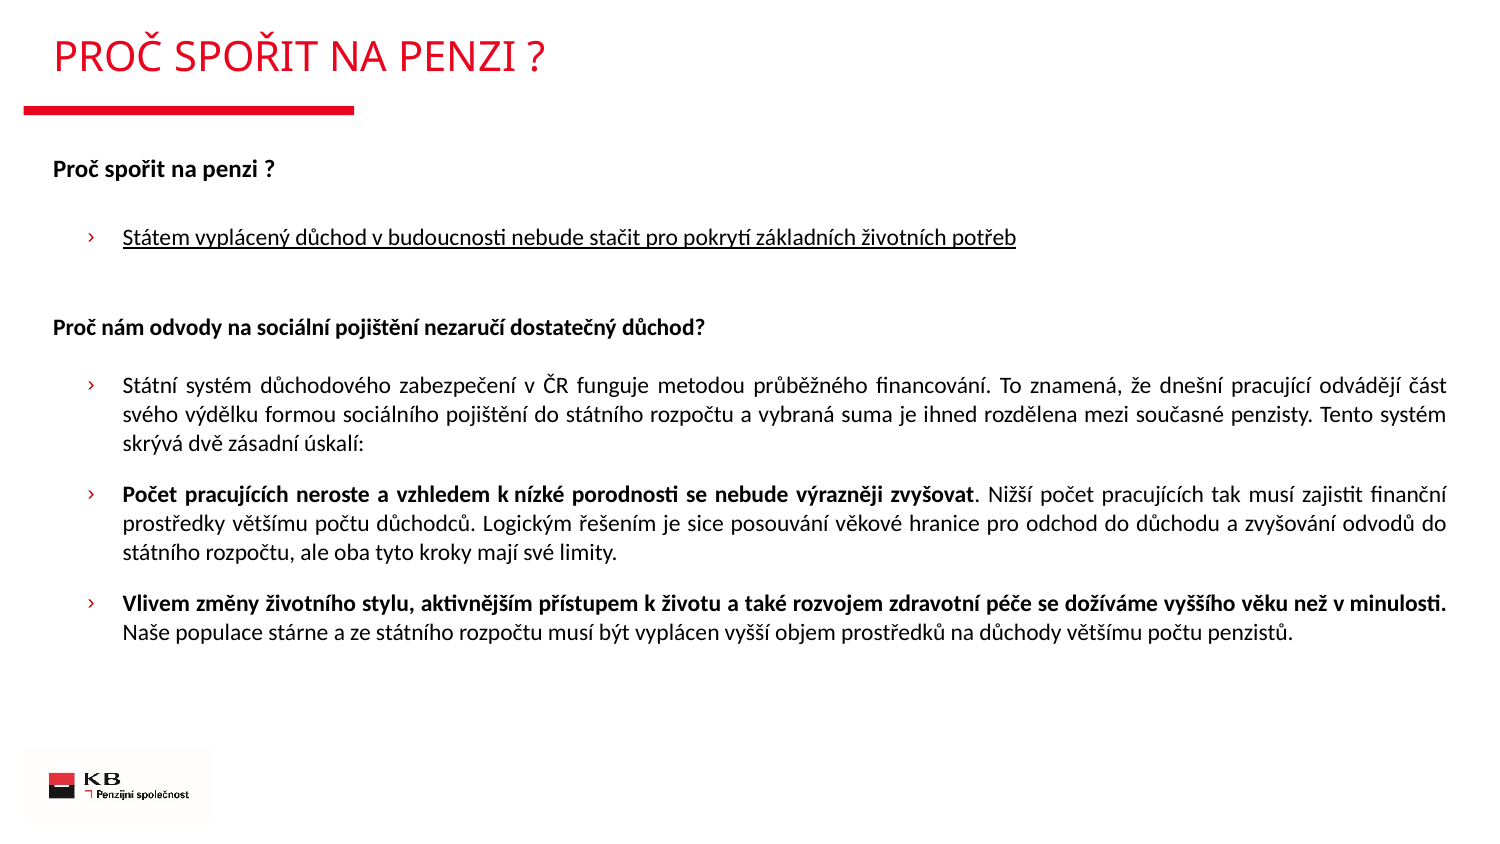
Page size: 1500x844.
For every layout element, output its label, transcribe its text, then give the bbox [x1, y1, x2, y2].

list Proč spořit na penzi ? Státem vyplácený důchod v budoucnosti nebude stačit pro pokrytí základních životních potřeb Proč nám odvody na sociální pojištění nezaručí dostatečný důchod? Státní systém důchodového zabezpečení v ČR funguje metodou průběžného financování. To znamená, že dnešní pracující odvádějí část svého výdělku formou sociálního pojištění do státního rozpočtu a vybraná suma je ihned rozdělena mezi současné penzisty. Tento systém skrývá dvě zásadní úskalí: Počet pracujících neroste a vzhledem k nízké porodnosti se nebude výrazněji zvyšovat. Nižší počet pracujících tak musí zajistit finanční prostředky většímu počtu důchodců. Logickým řešením je sice posouvání věkové hranice pro odchod do důchodu a zvyšování odvodů do státního rozpočtu, ale oba tyto kroky mají své limity. Vlivem změny životního stylu, aktivnějším přístupem k životu a také rozvojem zdravotní péče se dožíváme vyššího věku než v minulosti. Naše populace stárne a ze státního rozpočtu musí být vyplácen vyšší objem prostředků na důchody většímu počtu penzistů. [53, 156, 1447, 688]
title Proč spořit na penzi ? [53, 46, 1447, 124]
picture [24, 747, 214, 823]
